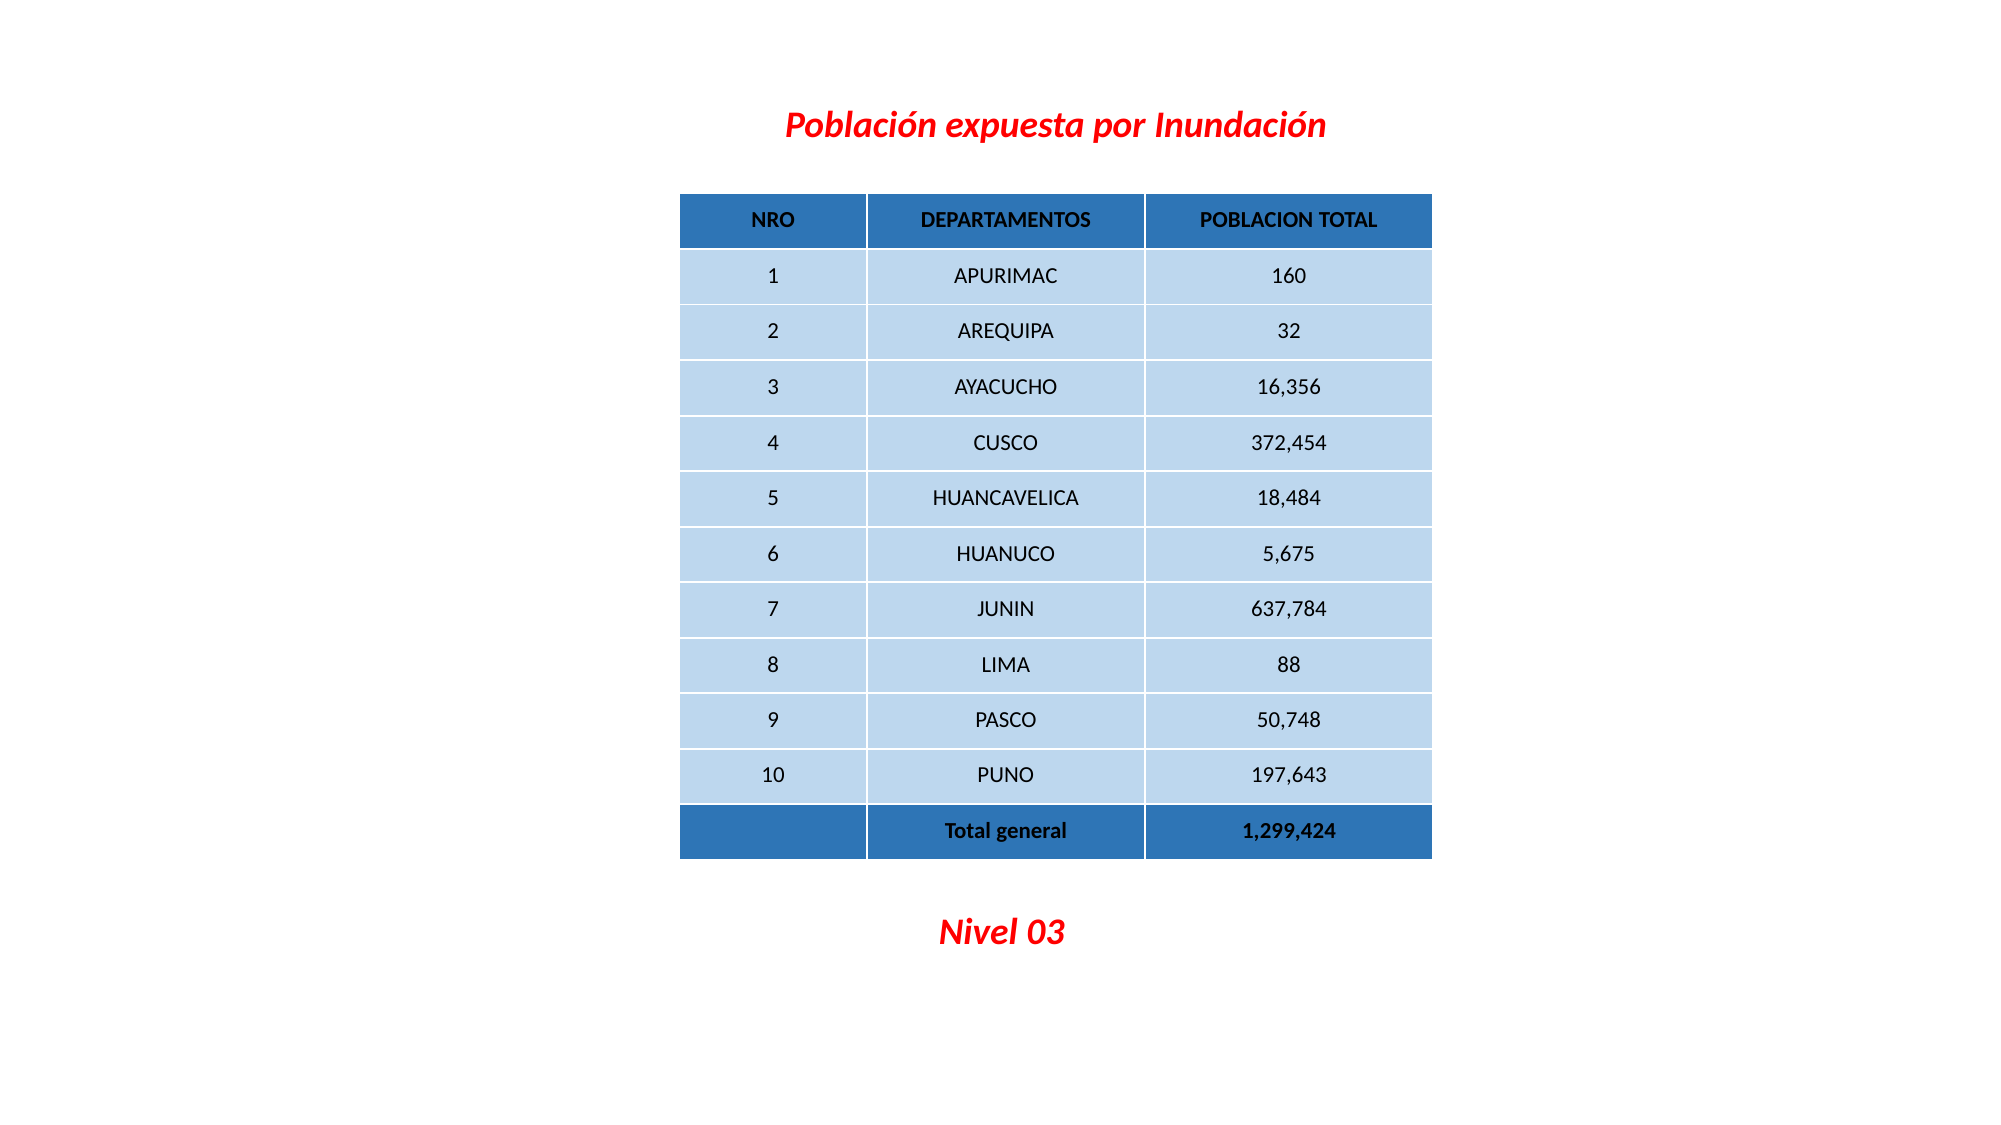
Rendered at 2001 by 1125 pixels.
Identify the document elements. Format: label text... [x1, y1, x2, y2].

table_cell 18,484 [1146, 472, 1432, 526]
table_cell AREQUIPA [868, 305, 1144, 359]
table_cell 6 [680, 528, 866, 581]
table_cell 8 [680, 639, 866, 692]
table_cell 4 [680, 417, 866, 470]
table_cell PUNO [868, 750, 1144, 803]
table_cell 32 [1146, 305, 1432, 359]
table_cell 7 [680, 583, 866, 637]
table_header POBLACION TOTAL [1146, 194, 1432, 248]
table_cell CUSCO [868, 417, 1144, 470]
table_cell AYACUCHO [868, 361, 1144, 415]
table_cell APURIMAC [868, 250, 1144, 304]
table_cell 2 [680, 305, 866, 359]
table_cell HUANUCO [868, 528, 1144, 581]
table_cell 5 [680, 472, 866, 526]
table_cell 197,643 [1146, 750, 1432, 803]
table_cell 3 [680, 361, 866, 415]
table_cell 1 [680, 250, 866, 304]
text_box Nivel 03 [919, 899, 1084, 960]
table_cell [680, 805, 866, 859]
table_cell 16,356 [1146, 361, 1432, 415]
table_cell 160 [1146, 250, 1432, 304]
table_cell JUNIN [868, 583, 1144, 637]
table_cell 5,675 [1146, 528, 1432, 581]
table_cell 637,784 [1146, 583, 1432, 637]
table_cell 10 [680, 750, 866, 803]
table_cell 372,454 [1146, 417, 1432, 470]
text_box Población expuesta por Inundación [770, 93, 1343, 153]
table_cell HUANCAVELICA [868, 472, 1144, 526]
table_header DEPARTAMENTOS [868, 194, 1144, 248]
table_cell 88 [1146, 639, 1432, 692]
table_header NRO [680, 194, 866, 248]
table_cell 9 [680, 694, 866, 748]
table_cell 50,748 [1146, 694, 1432, 748]
table_cell Total general [868, 805, 1144, 859]
table_cell LIMA [868, 639, 1144, 692]
table_cell PASCO [868, 694, 1144, 748]
table_cell 1,299,424 [1146, 805, 1432, 859]
